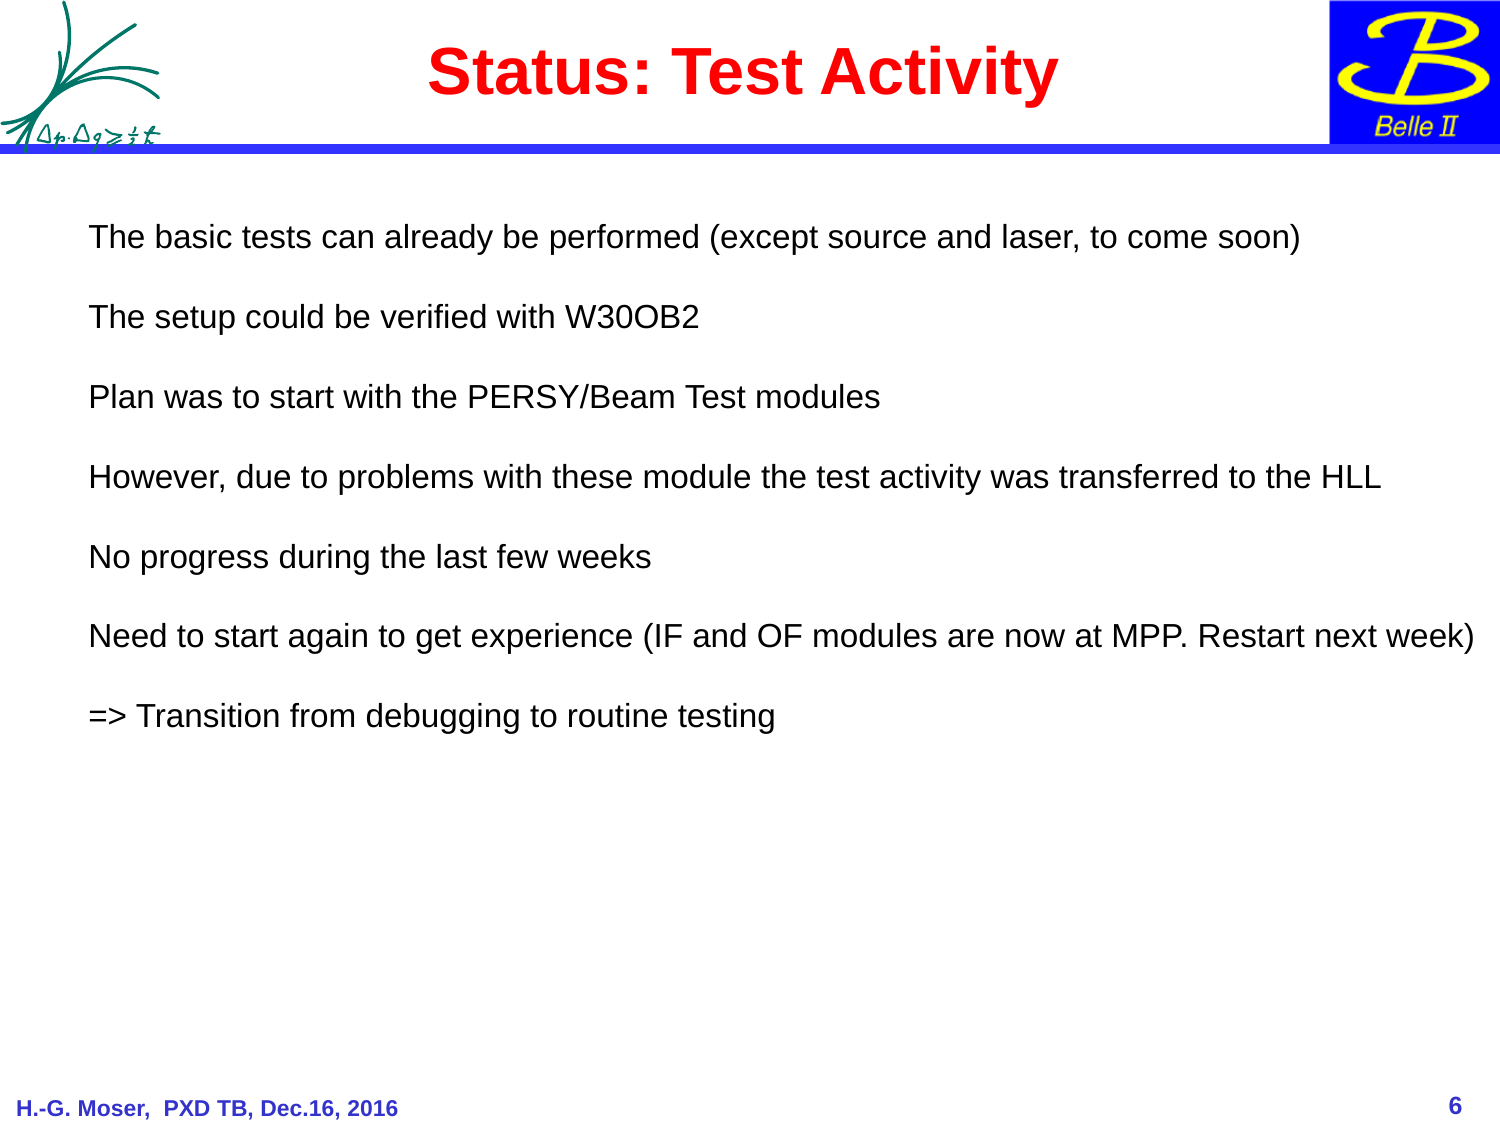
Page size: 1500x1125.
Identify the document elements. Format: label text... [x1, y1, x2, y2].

slide_number 6 [1411, 1082, 1500, 1125]
title Status: Test Activity [159, 0, 1330, 137]
picture [1328, 0, 1500, 144]
text_box The basic tests can already be performed (except source and laser, to come soon) The setup could be verified with W30OB2 Plan was to start with the PERSY/Beam Test modules However, due to problems with these module the test activity was transferred to the HLL No progress during the last few weeks Need to start again to get experience (IF and OF modules are now at MPP. Restart next week) => Transition from debugging to routine testing [73, 208, 1492, 742]
